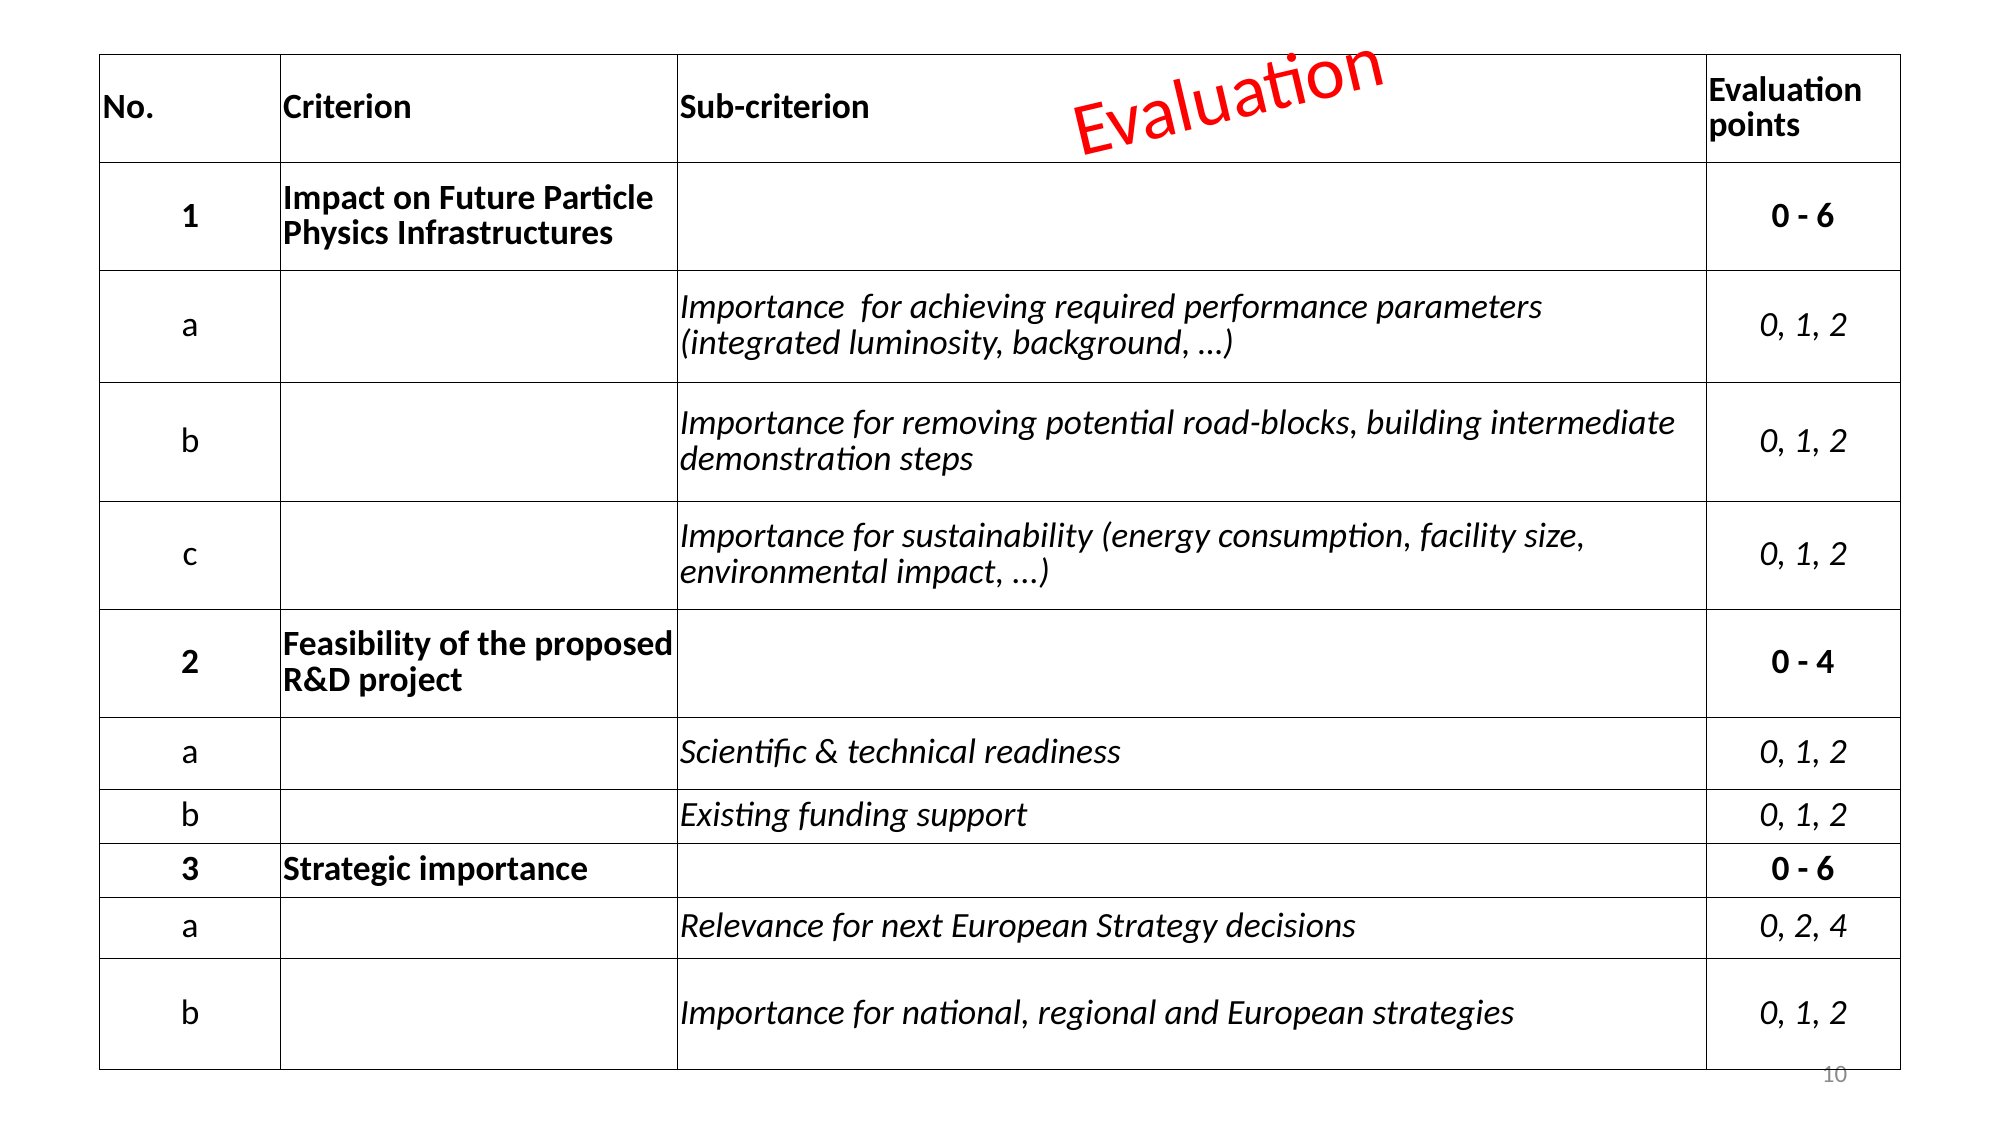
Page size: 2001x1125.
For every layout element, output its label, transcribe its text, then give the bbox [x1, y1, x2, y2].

table_header Sub-criterion [1159, 55, 1706, 162]
table_cell 2 [100, 610, 280, 717]
table_cell 1 [100, 163, 280, 270]
table_cell 0, 1, 2 [1707, 790, 1900, 843]
table_cell 0 - 4 [1707, 610, 1900, 717]
table_cell 0, 1, 2 [1707, 959, 1900, 1069]
table_cell b [100, 790, 280, 843]
table_cell 3 [100, 844, 280, 897]
table_header Criterion [281, 55, 677, 162]
table_cell Feasibility of the proposed R&D project [281, 610, 677, 717]
table_cell Strategic importance [281, 844, 677, 897]
table_cell 0, 1, 2 [1707, 502, 1900, 609]
table_cell [281, 383, 677, 501]
table_header Sub-criterion [678, 55, 1147, 162]
table_cell [678, 163, 1706, 270]
table_cell 0, 1, 2 [1707, 271, 1900, 382]
table_cell 0, 1, 2 [1707, 383, 1900, 501]
table_cell Importance for national, regional and European strategies [678, 959, 1706, 1069]
table_cell [281, 502, 677, 609]
table_cell [281, 718, 677, 789]
table_cell Impact on Future Particle Physics Infrastructures [281, 163, 677, 270]
table_cell a [100, 718, 280, 789]
table_cell Importance for achieving required performance parameters (integrated luminosity, background, …) [678, 271, 1706, 382]
table_cell b [100, 959, 280, 1069]
table_cell 0, 2, 4 [1707, 898, 1900, 958]
slide_number 10 [1412, 1042, 1863, 1103]
table_cell c [100, 502, 280, 609]
table_cell Relevance for next European Strategy decisions [678, 898, 1706, 958]
table_cell 0, 1, 2 [1707, 718, 1900, 789]
table_cell [281, 959, 677, 1069]
text_box Evaluation [1046, 0, 1408, 182]
table_header Evaluation points [1707, 55, 1900, 162]
table_cell [281, 271, 677, 382]
table_cell a [100, 271, 280, 382]
table_cell b [100, 383, 280, 501]
table_cell Scientific & technical readiness [678, 718, 1706, 789]
table_cell Importance for sustainability (energy consumption, facility size, environmental impact, ...) [678, 502, 1706, 609]
table_header No. [100, 55, 280, 162]
table_cell [678, 844, 1706, 897]
table_cell 0 - 6 [1707, 844, 1900, 897]
table_cell Existing funding support [678, 790, 1706, 843]
table_cell [281, 790, 677, 843]
table_cell Importance for removing potential road-blocks, building intermediate demonstration steps [678, 383, 1706, 501]
table_cell 0 - 6 [1707, 163, 1900, 270]
table_cell a [100, 898, 280, 958]
table_cell [281, 898, 677, 958]
table_cell [678, 610, 1706, 717]
